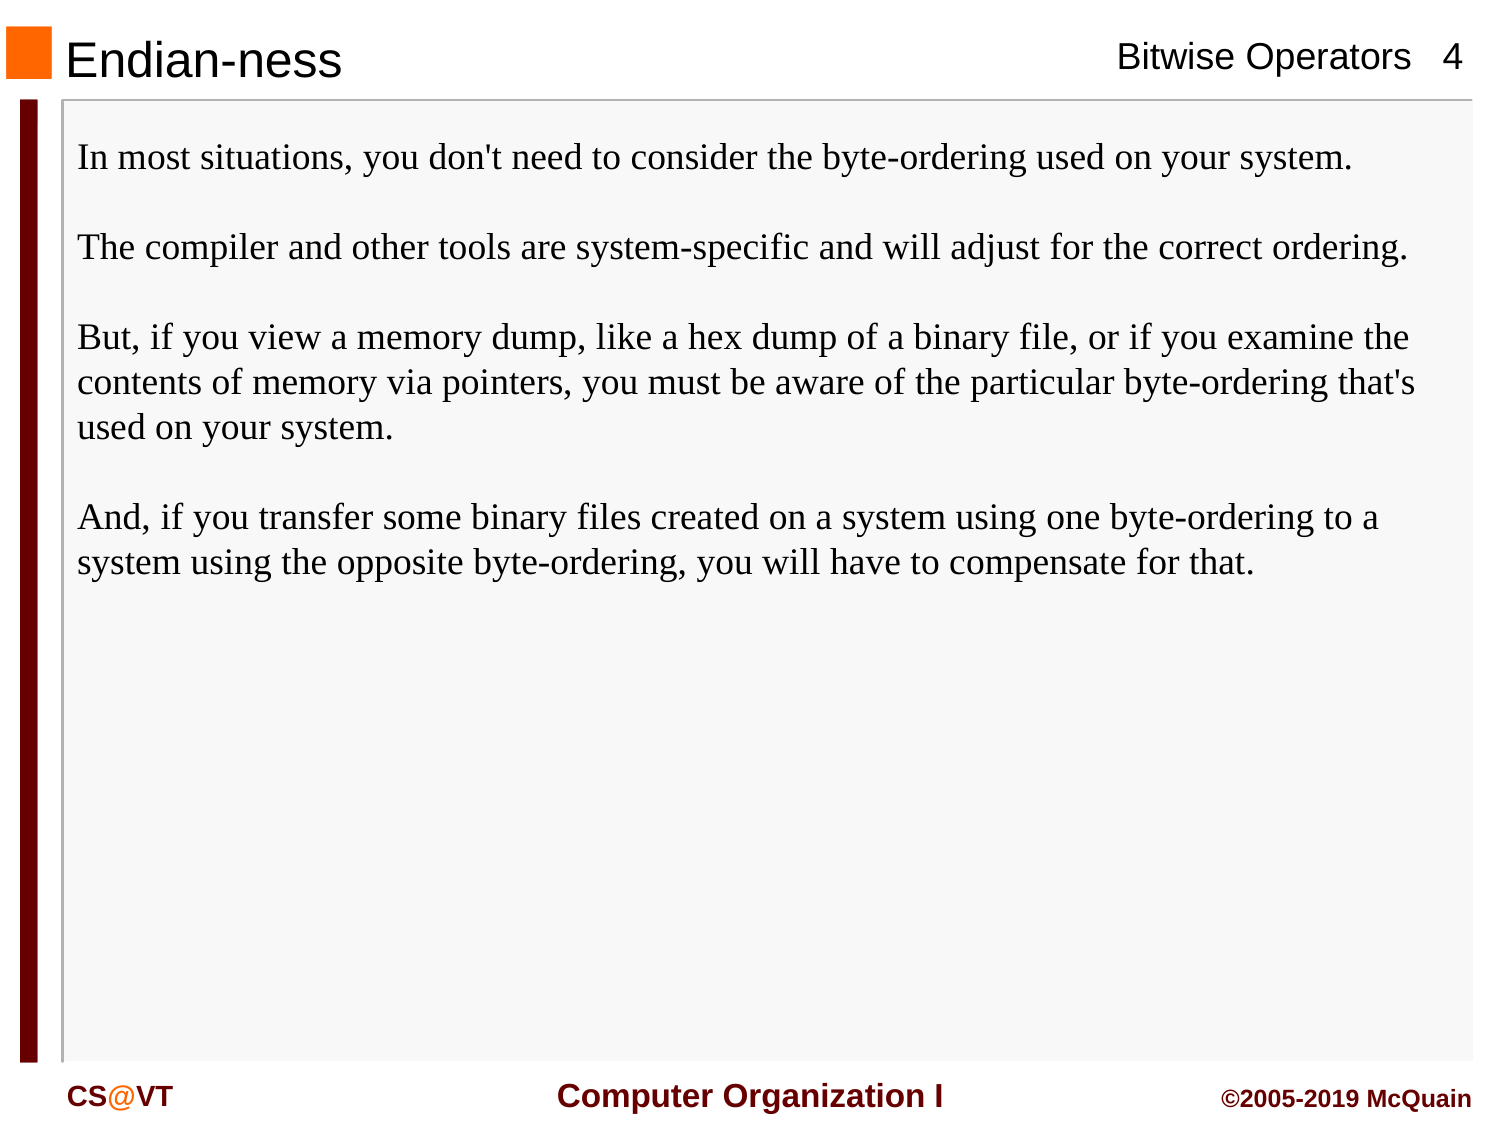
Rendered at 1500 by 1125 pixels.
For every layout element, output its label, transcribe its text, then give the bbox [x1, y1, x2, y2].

text_box In most situations, you don't need to consider the byte-ordering used on your system. The compiler and other tools are system-specific and will adjust for the correct ordering. But, if you view a memory dump, like a hex dump of a binary file, or if you examine the contents of memory via pointers, you must be aware of the particular byte-ordering that's used on your system. And, if you transfer some binary files created on a system using one byte-ordering to a system using the opposite byte-ordering, you will have to compensate for that. [62, 124, 1475, 590]
title Endian-ness [50, 29, 1000, 86]
